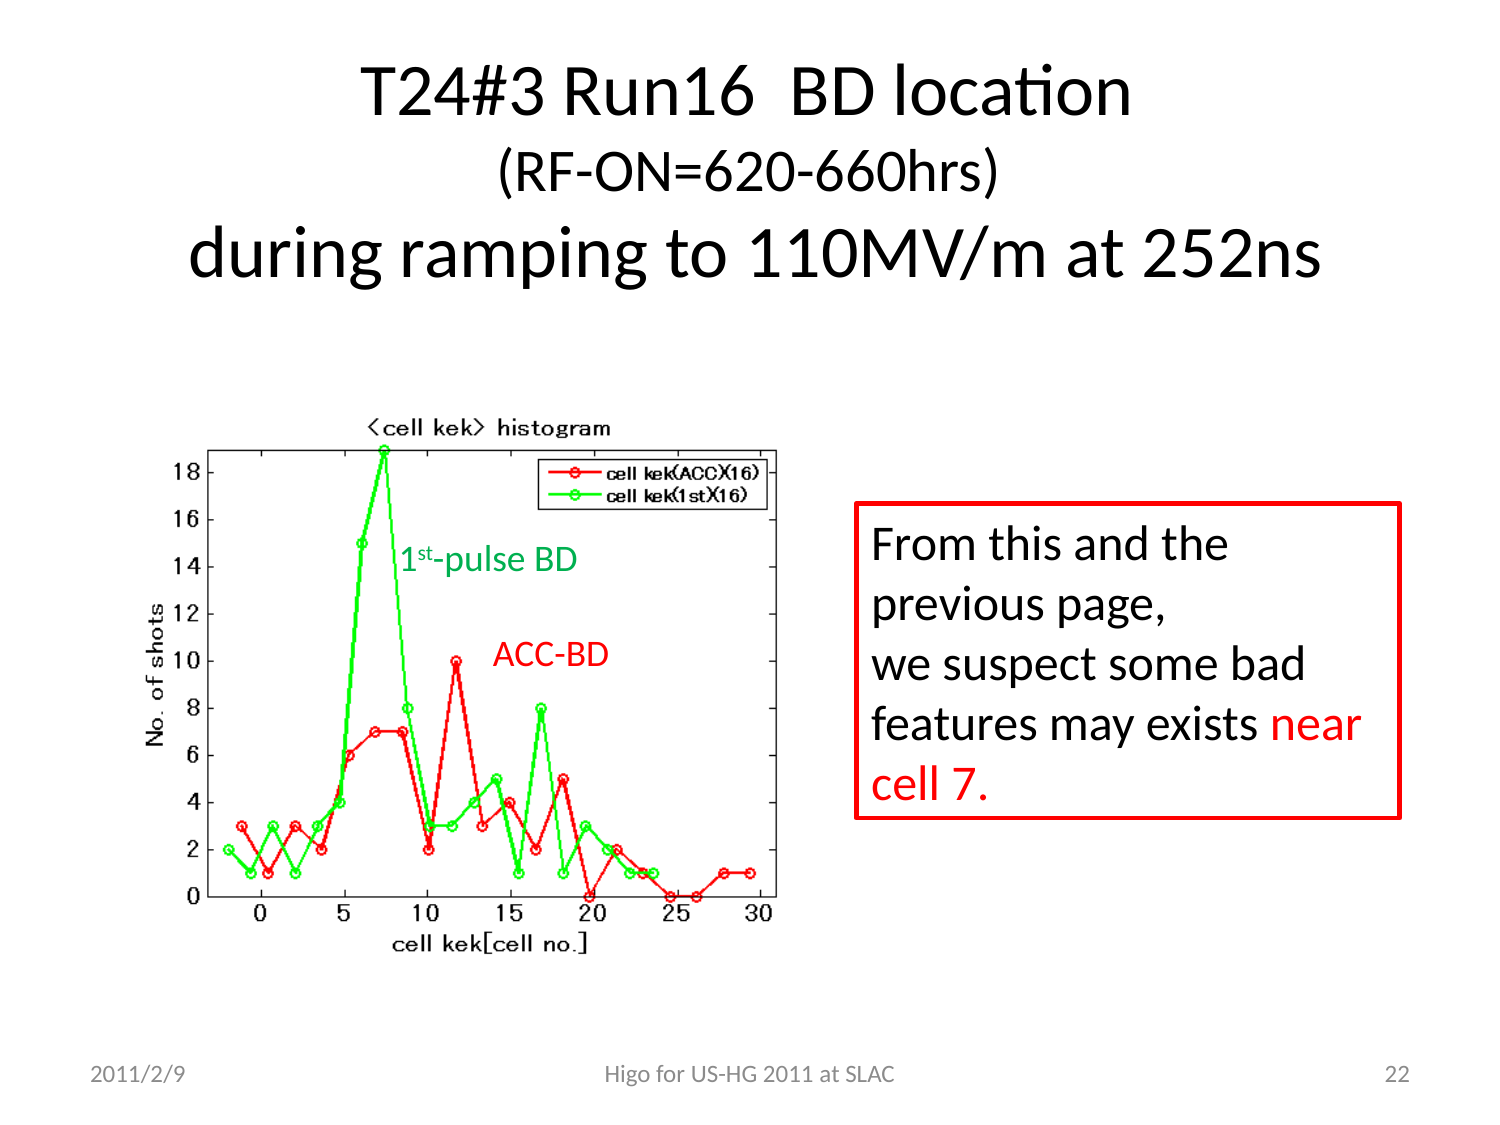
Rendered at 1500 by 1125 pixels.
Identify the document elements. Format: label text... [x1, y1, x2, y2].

footer Higo for US-HG 2011 at SLAC [512, 1042, 988, 1103]
title T24#3 Run16 BD location (RF-ON=620-660hrs) during ramping to 110MV/m at 252ns [41, 30, 1471, 303]
slide_number 22 [1074, 1042, 1425, 1103]
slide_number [75, 1042, 425, 1103]
picture [111, 408, 845, 958]
text_box From this and the previous page, we suspect some bad features may exists near cell 7. [856, 503, 1400, 819]
